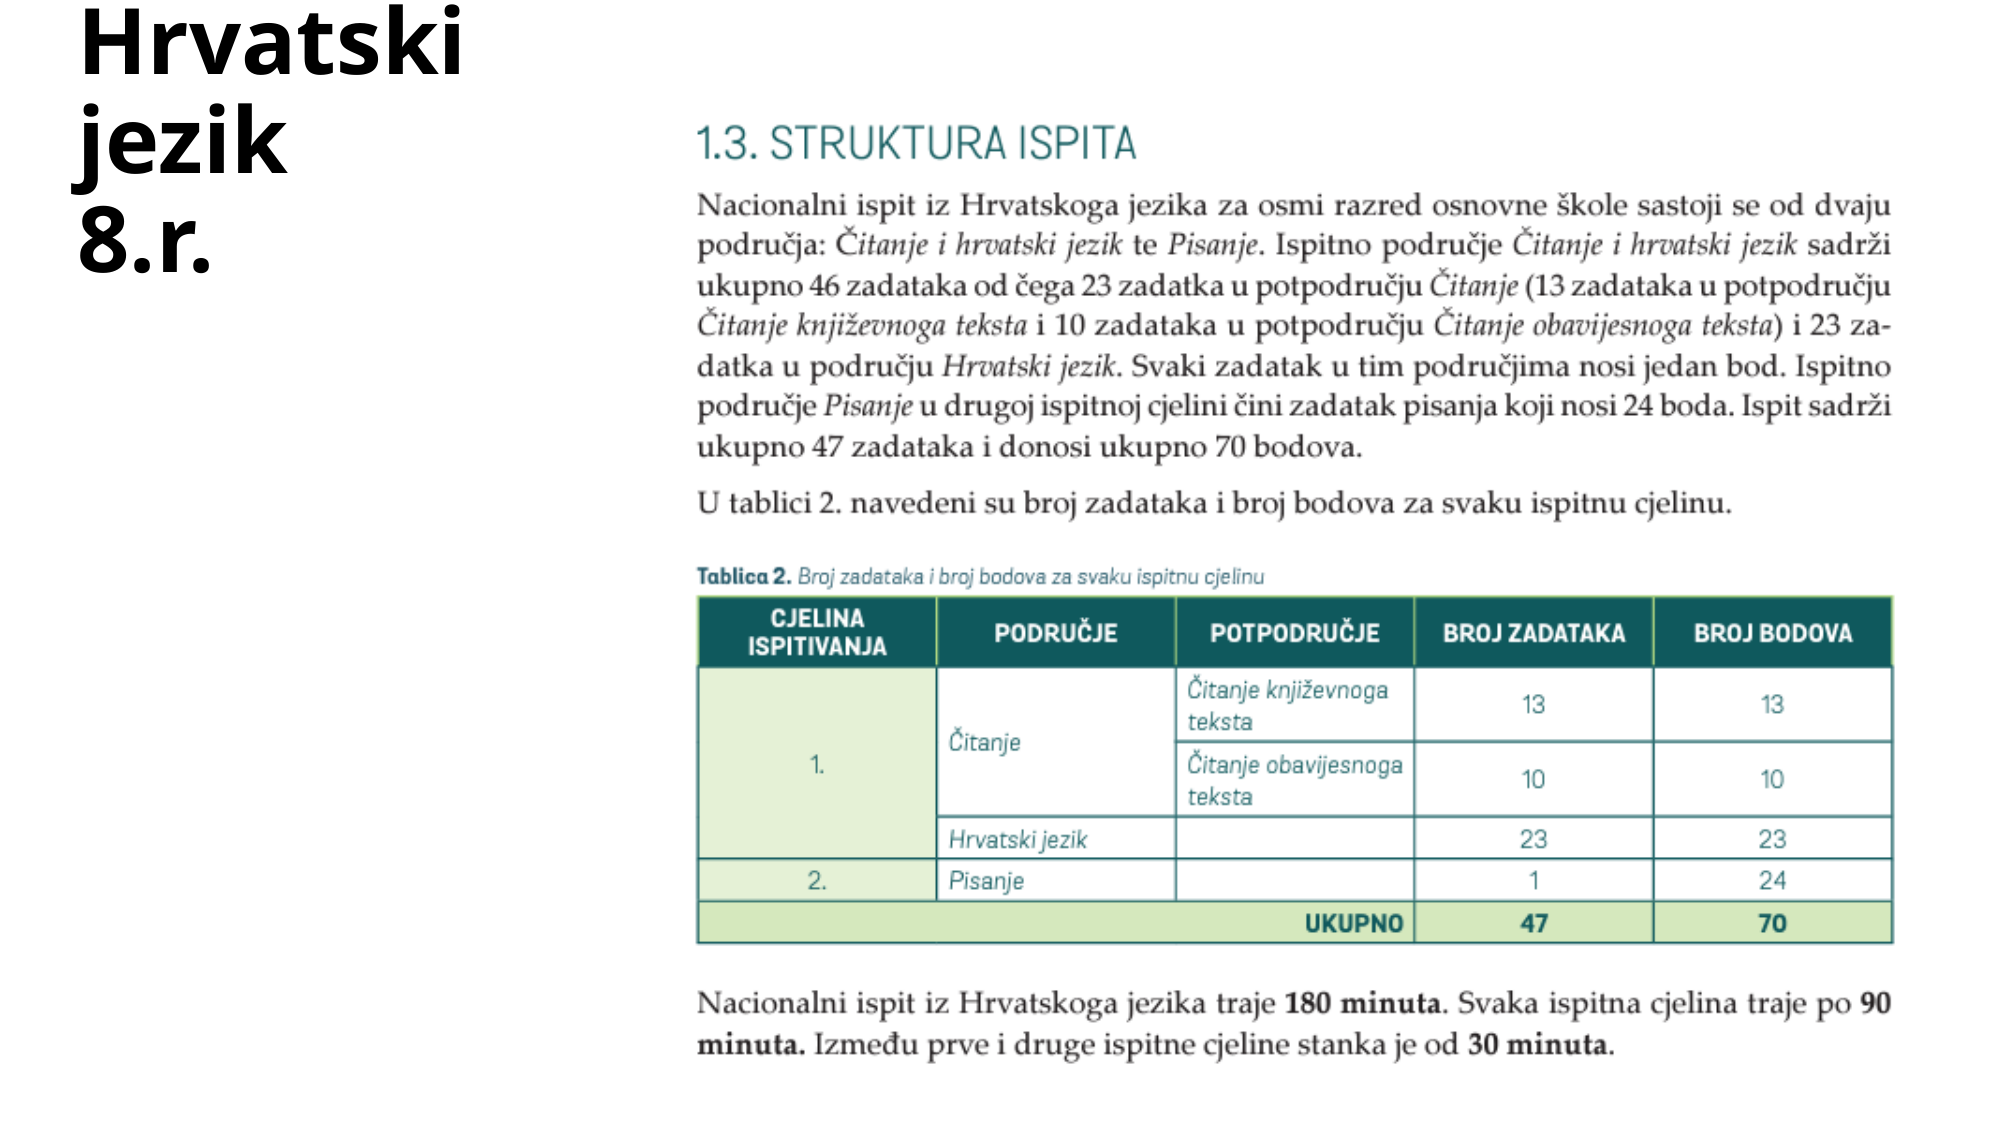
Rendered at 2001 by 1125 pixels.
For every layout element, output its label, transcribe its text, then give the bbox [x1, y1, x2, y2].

picture [636, 23, 1953, 1102]
title Hrvatski jezik 8.r. [62, 35, 575, 253]
